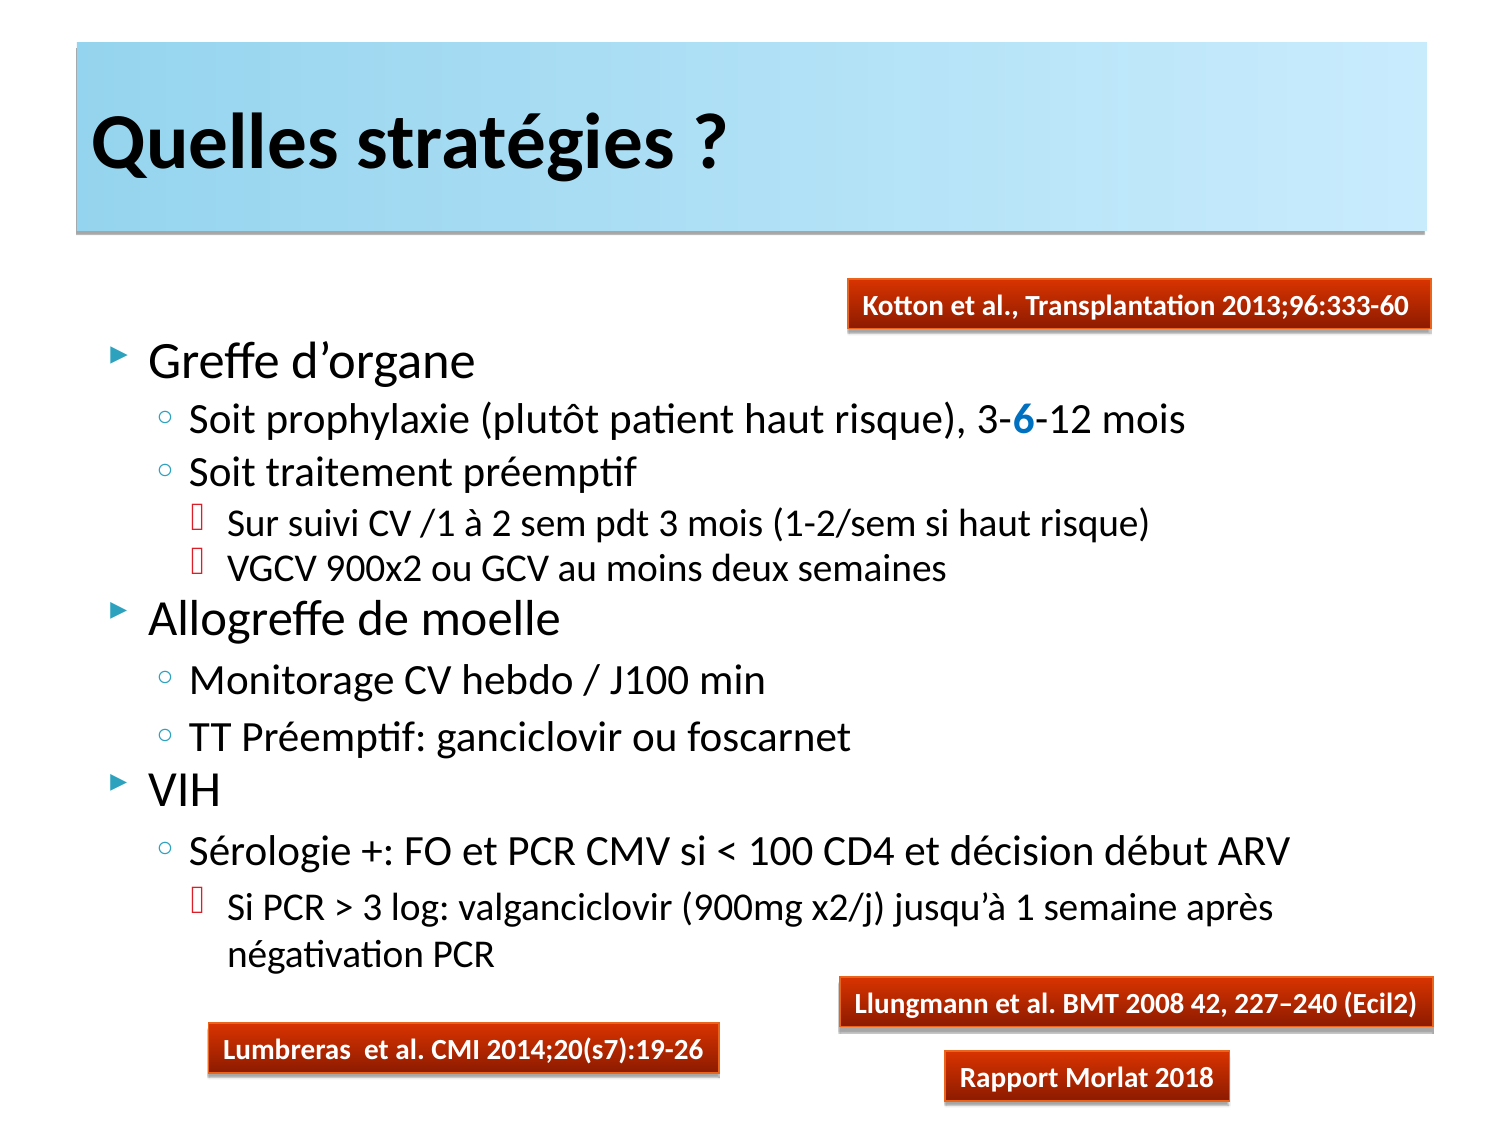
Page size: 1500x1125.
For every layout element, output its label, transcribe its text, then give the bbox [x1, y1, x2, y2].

text_box Lumbreras et al. CMI 2014;20(s7):19-26 [208, 1023, 719, 1073]
text_box Rapport Morlat 2018 [945, 1051, 1230, 1101]
title Quelles stratégies ? [76, 42, 1427, 231]
text_box Kotton et al., Transplantation 2013;96:333-60 [847, 278, 1432, 329]
list Greffe d’organe Soit prophylaxie (plutôt patient haut risque), 3-6-12 mois Soit traitement préemptif Sur suivi CV /1 à 2 sem pdt 3 mois (1-2/sem si haut risque) VGCV 900x2 ou GCV au moins deux semaines Allogreffe de moelle Monitorage CV hebdo / J100 min TT Préemptif: ganciclovir ou foscarnet VIH Sérologie +: FO et PCR CMV si < 100 CD4 et décision début ARV Si PCR > 3 log: valganciclovir (900mg x2/j) jusqu’à 1 semaine après négativation PCR [74, 326, 1426, 986]
text_box Llungmann et al. BMT 2008 42, 227–240 (Ecil2) [839, 976, 1433, 1027]
